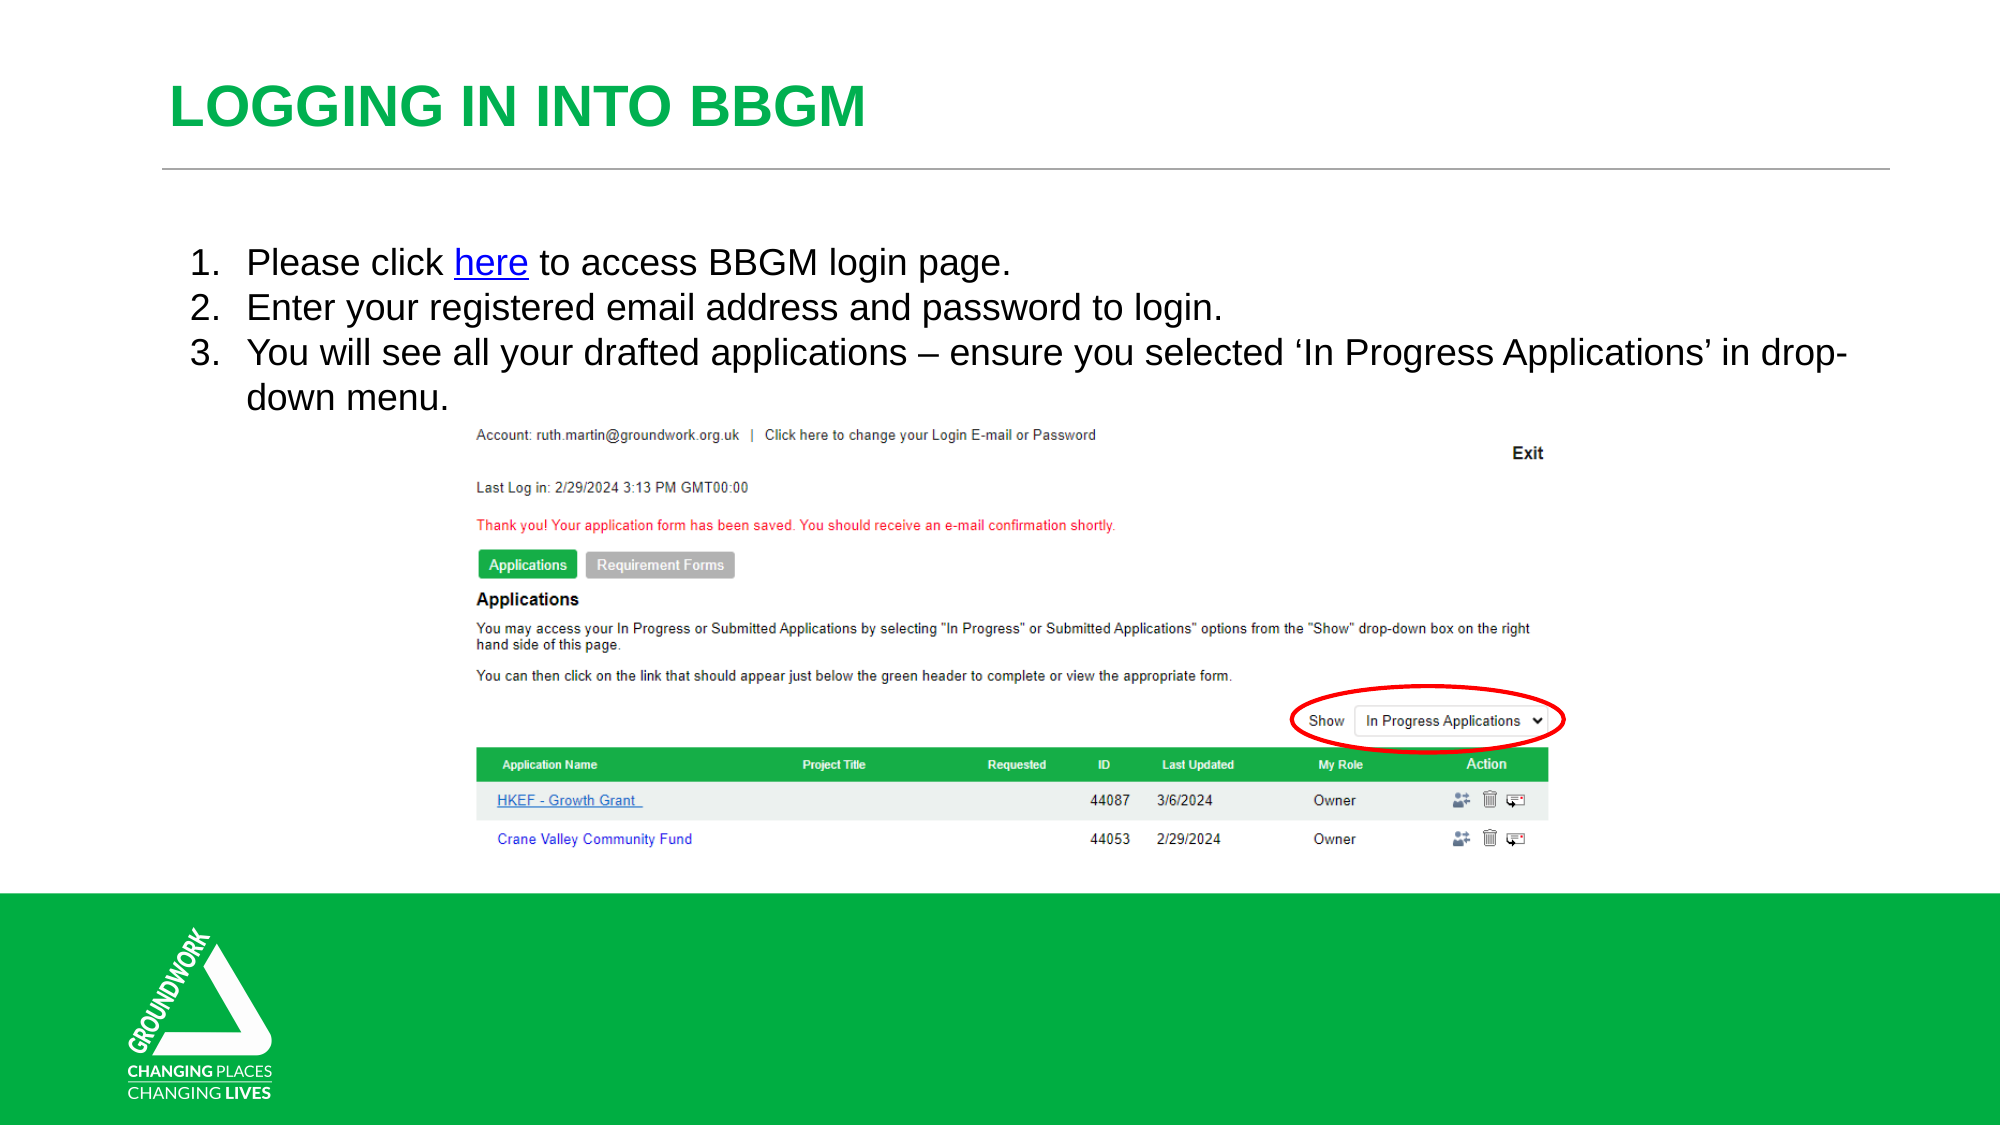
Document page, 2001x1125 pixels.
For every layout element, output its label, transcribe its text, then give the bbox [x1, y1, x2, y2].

picture [128, 927, 272, 1099]
text_box Please click here to access BBGM login page. Enter your registered email address and password to login. You will see all your drafted applications – ensure you selected ‘In Progress Applications’ in drop-down menu. [175, 230, 1890, 426]
text_box logging in into BBGM [162, 68, 1587, 147]
picture [454, 427, 1587, 887]
